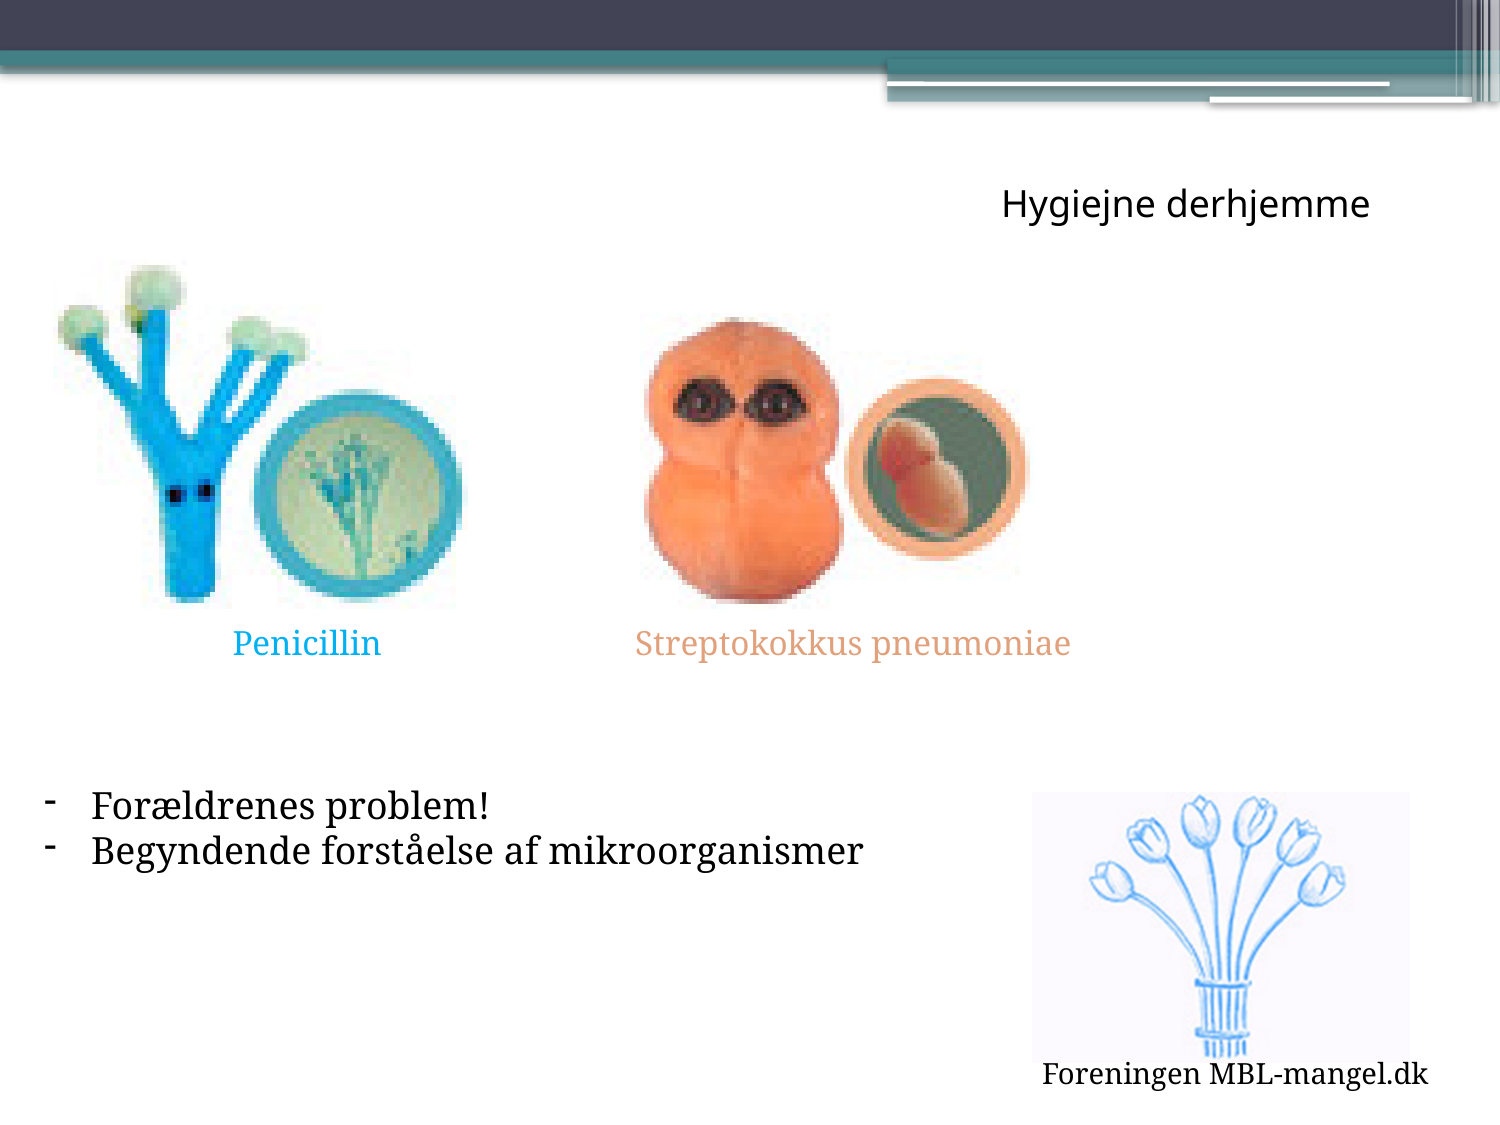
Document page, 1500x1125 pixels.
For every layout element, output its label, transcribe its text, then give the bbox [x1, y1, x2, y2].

text_box Penicillin [41, 615, 564, 670]
picture [52, 260, 468, 609]
text_box Forældrenes problem! Begyndende forståelse af mikroorganismer [29, 775, 1105, 970]
text_box Foreningen MBL-mangel.dk [1027, 1048, 1489, 1098]
picture [1032, 792, 1410, 1064]
text_box Streptokokkus pneumoniae [564, 615, 1143, 670]
picture [639, 313, 1035, 609]
text_box Hygiejne derhjemme [986, 172, 1424, 233]
